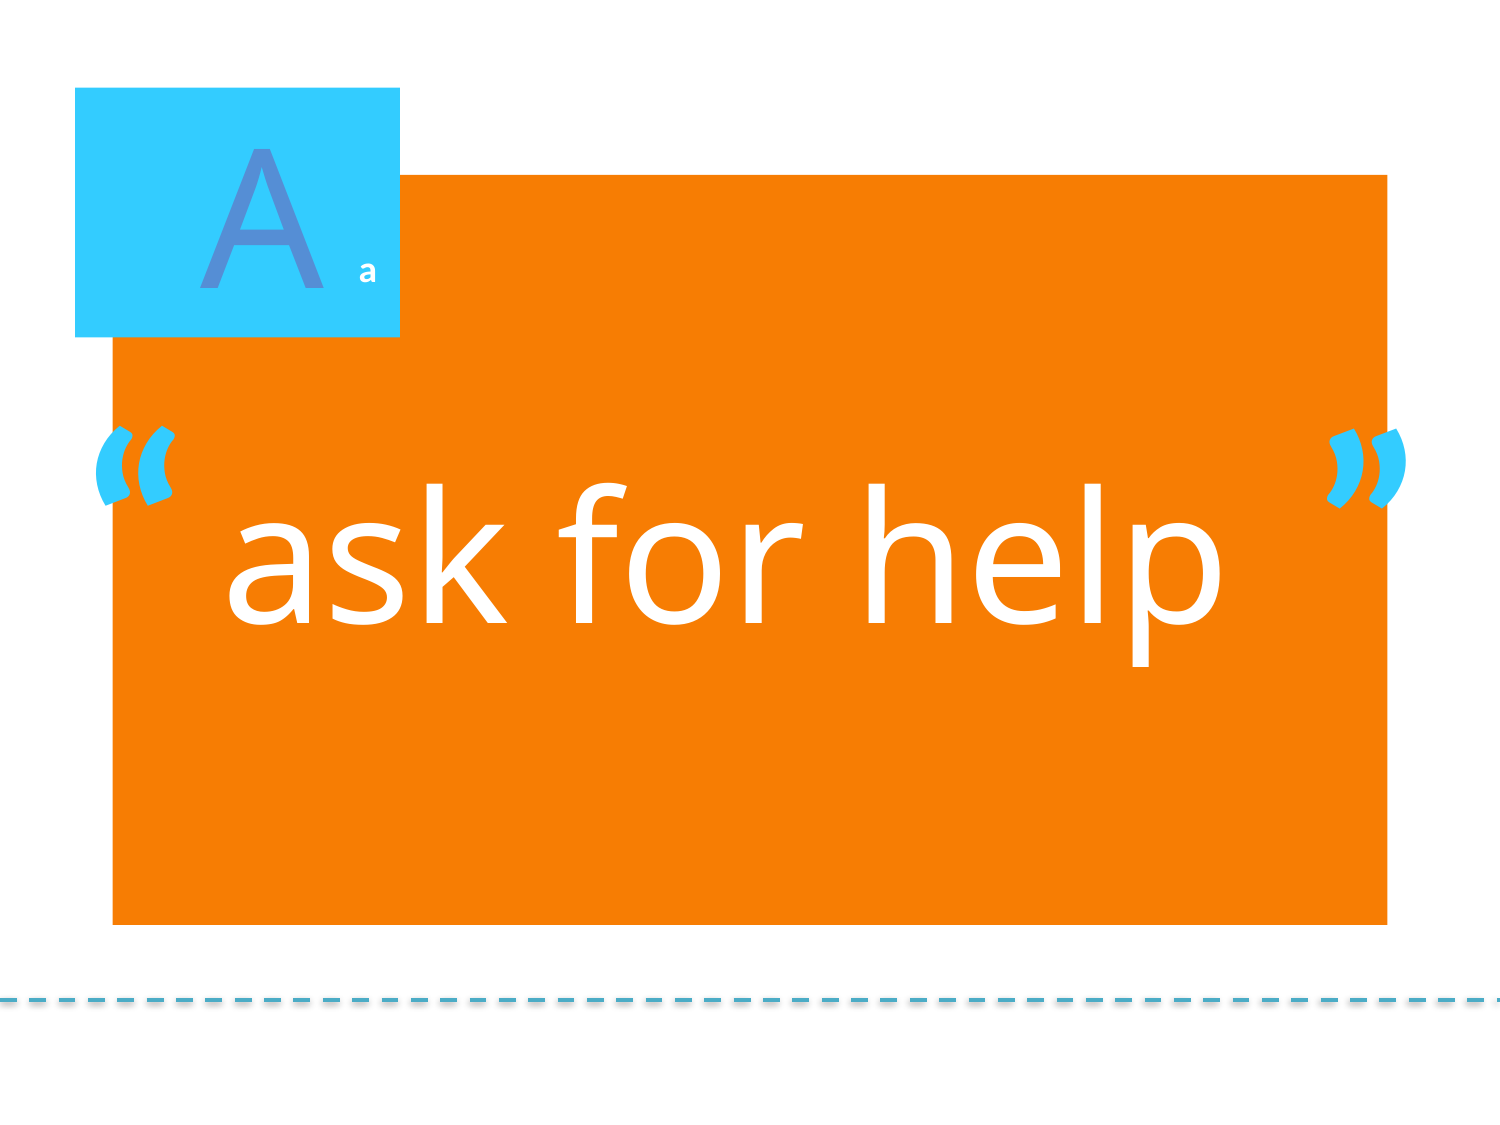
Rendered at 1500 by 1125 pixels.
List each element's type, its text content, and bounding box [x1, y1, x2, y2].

text_box “ [62, 349, 263, 683]
title ask for help [112, 174, 1388, 925]
text_box ” [1224, 349, 1500, 683]
text_box A [75, 87, 400, 338]
text_box a [343, 237, 400, 298]
